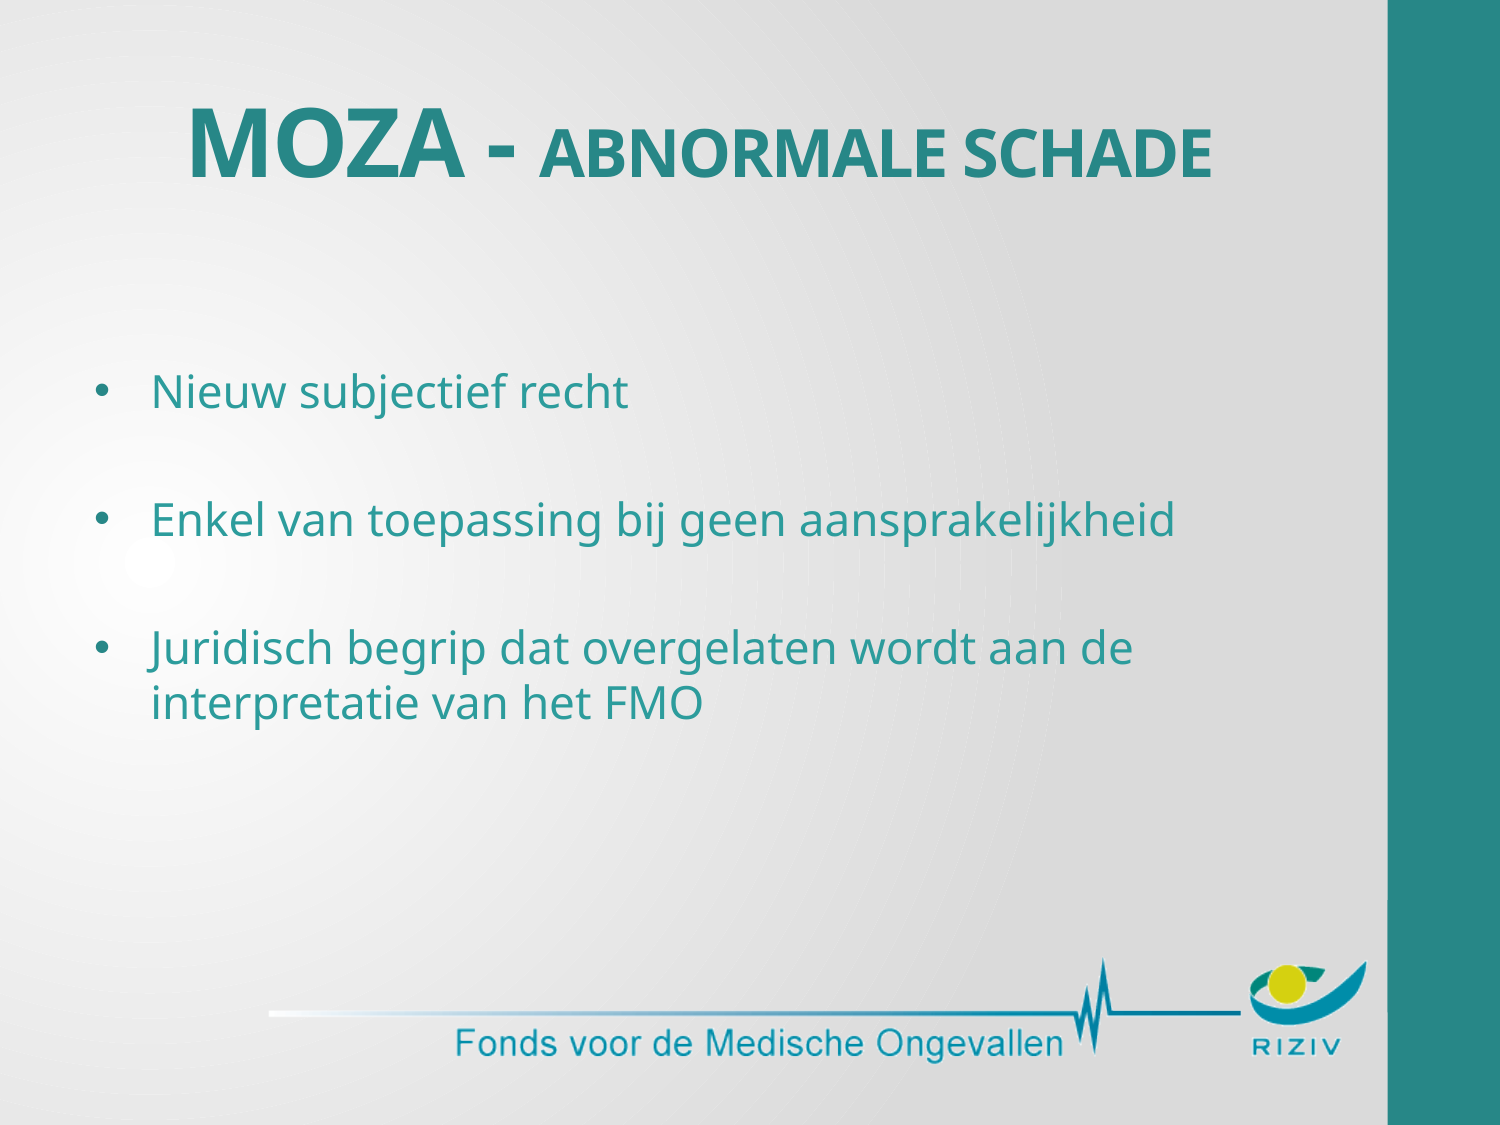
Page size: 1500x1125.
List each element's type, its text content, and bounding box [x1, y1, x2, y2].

picture [230, 899, 1382, 1107]
title MOZA - ABNORMALE SCHADE [75, 45, 1325, 233]
list Nieuw subjectief recht Enkel van toepassing bij geen aansprakelijkheid Juridisch begrip dat overgelaten wordt aan de interpretatie van het FMO [79, 290, 1341, 981]
